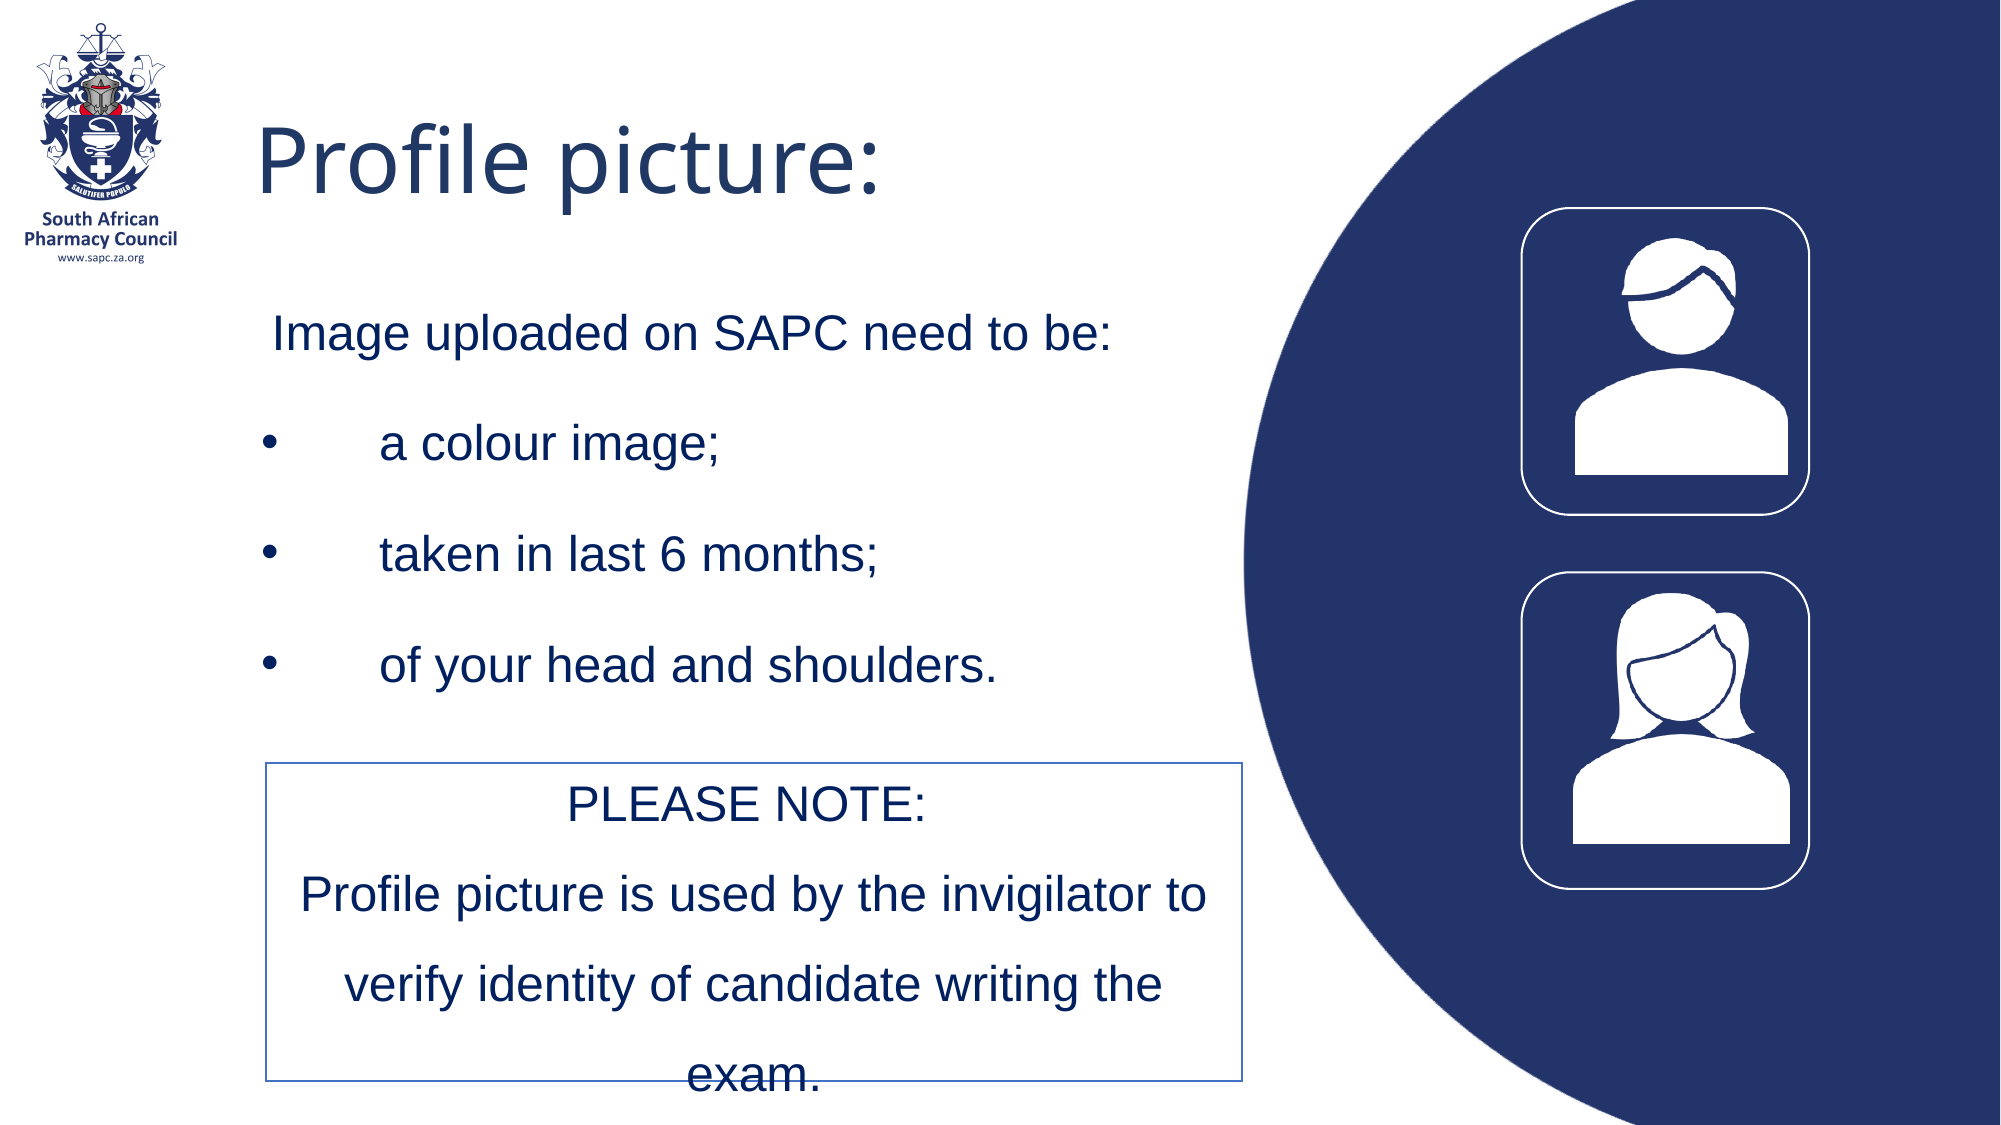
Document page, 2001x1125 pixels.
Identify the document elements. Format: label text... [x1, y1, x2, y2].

list Image uploaded on SAPC need to be: a colour image; taken in last 6 months; of your head and shoulders. [246, 262, 1249, 1025]
title Profile picture: [239, 32, 1242, 221]
text_box PLEASE NOTE: Profile picture is used by the invigilator to verify identity of candidate writing the exam. [265, 762, 1243, 1082]
picture [0, 0, 2001, 1125]
